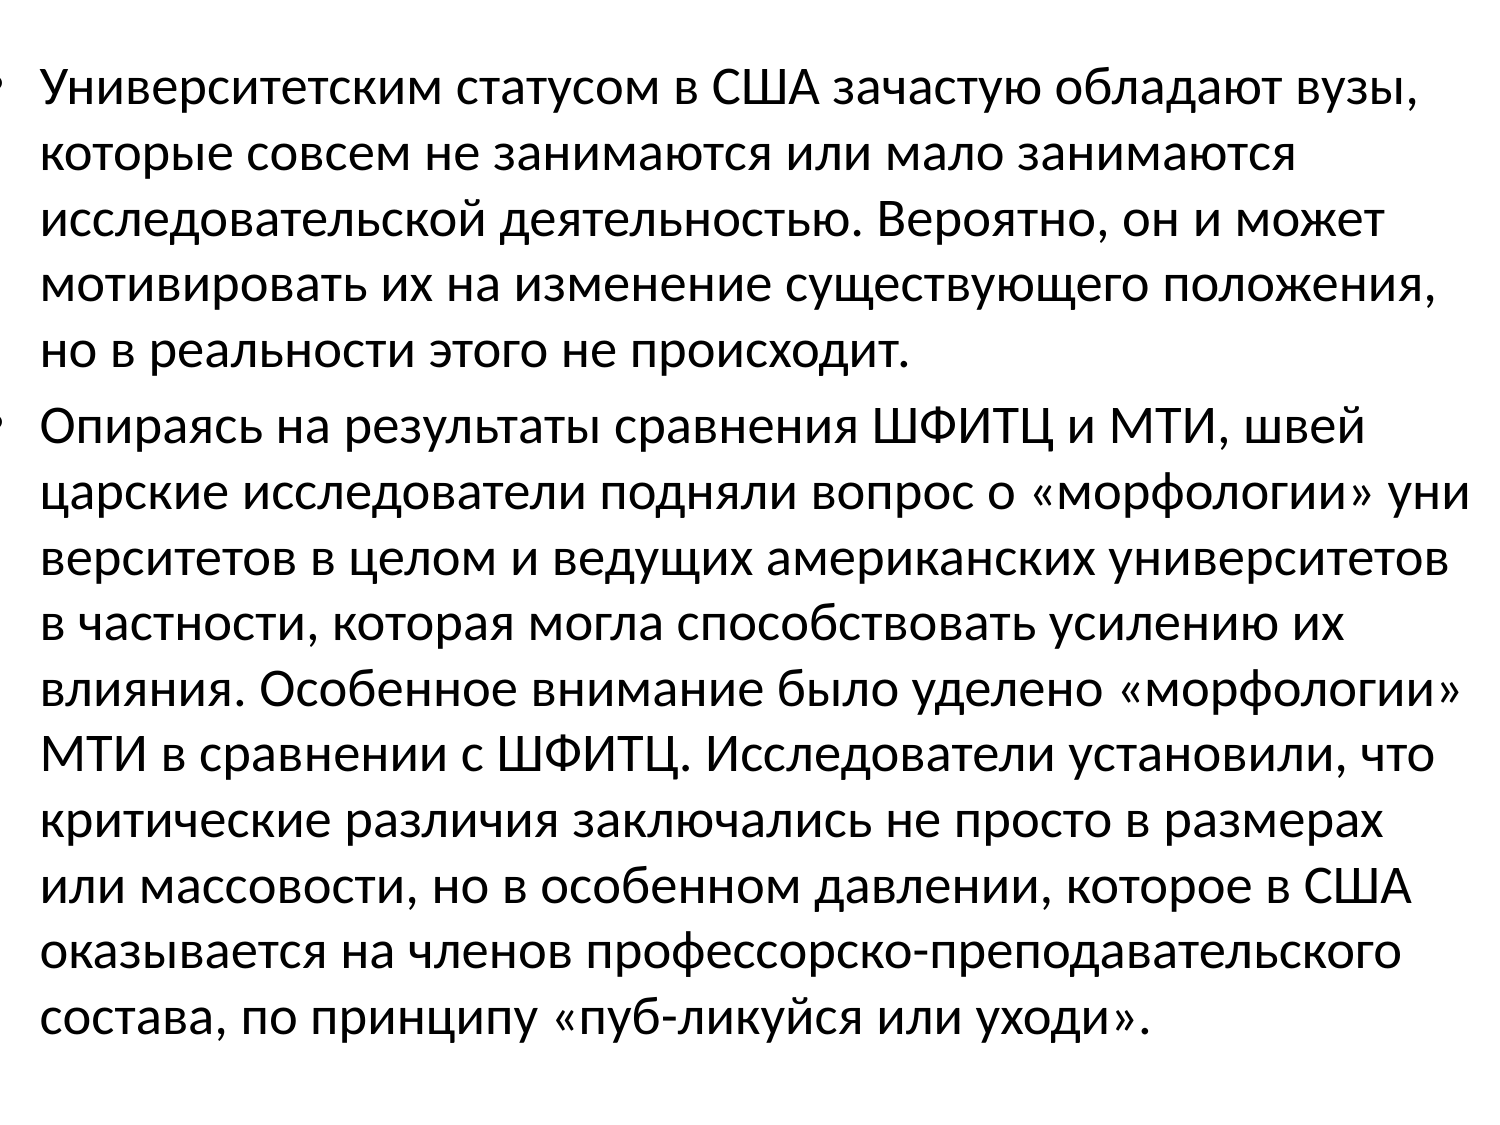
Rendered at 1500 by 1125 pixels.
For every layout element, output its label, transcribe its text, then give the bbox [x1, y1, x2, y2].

list Университетским статусом в США зачастую обладают вузы, которые совсем не занимаются или мало занимаются исследо­вательской деятельностью. Вероятно, он и может мотивировать их на изменение существующего положения, но в реальности этого не происходит. Опираясь на результаты сравнения ШФИТЦ и МТИ, швей­царские исследователи подняли вопрос о «морфологии» уни­верситетов в целом и ведущих американских университетов в частности, которая могла способствовать усилению их влияния. Особенное внимание было уделено «морфологии» МТИ в срав­нении с ШФИТЦ. Исследователи установили, что критические различия заключались не просто в размерах или массовости, но в особенном давлении, которое в США оказывается на членов профессорско-преподавательского состава, по принципу «пуб-ликуйся или уходи». [0, 42, 1500, 1107]
